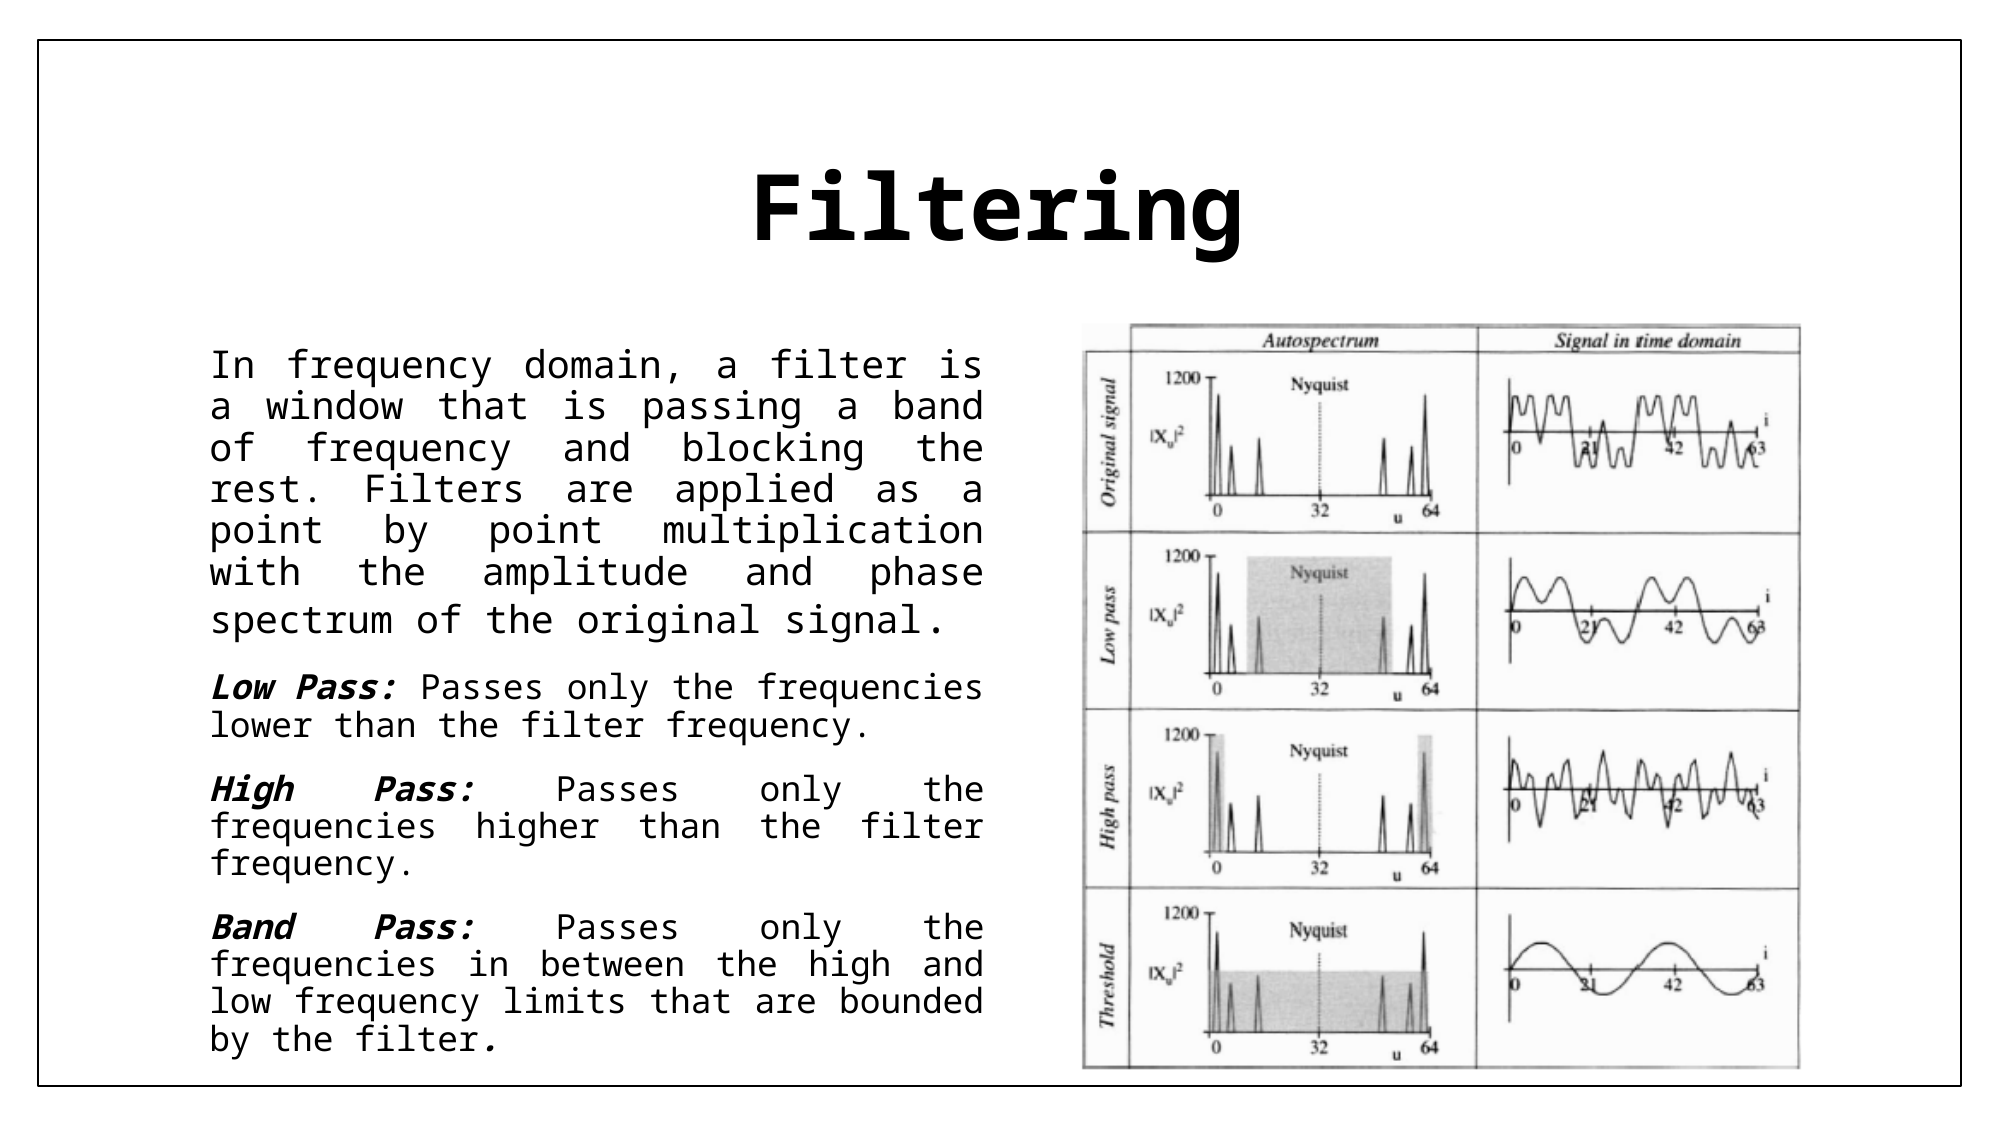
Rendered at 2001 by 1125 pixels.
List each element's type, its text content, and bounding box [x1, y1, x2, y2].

list In frequency domain, a filter is a window that is passing a band of frequency and blocking the rest. Filters are applied as a point by point multiplication with the amplitude and phase spectrum of the original signal. Low Pass: Passes only the frequencies lower than the filter frequency. High Pass: Passes only the frequencies higher than the filter frequency. Band Pass: Passes only the frequencies in between the high and low frequency limits that are bounded by the filter. [187, 337, 1000, 1078]
picture [1074, 317, 1808, 1078]
title Filtering [187, 99, 1808, 323]
